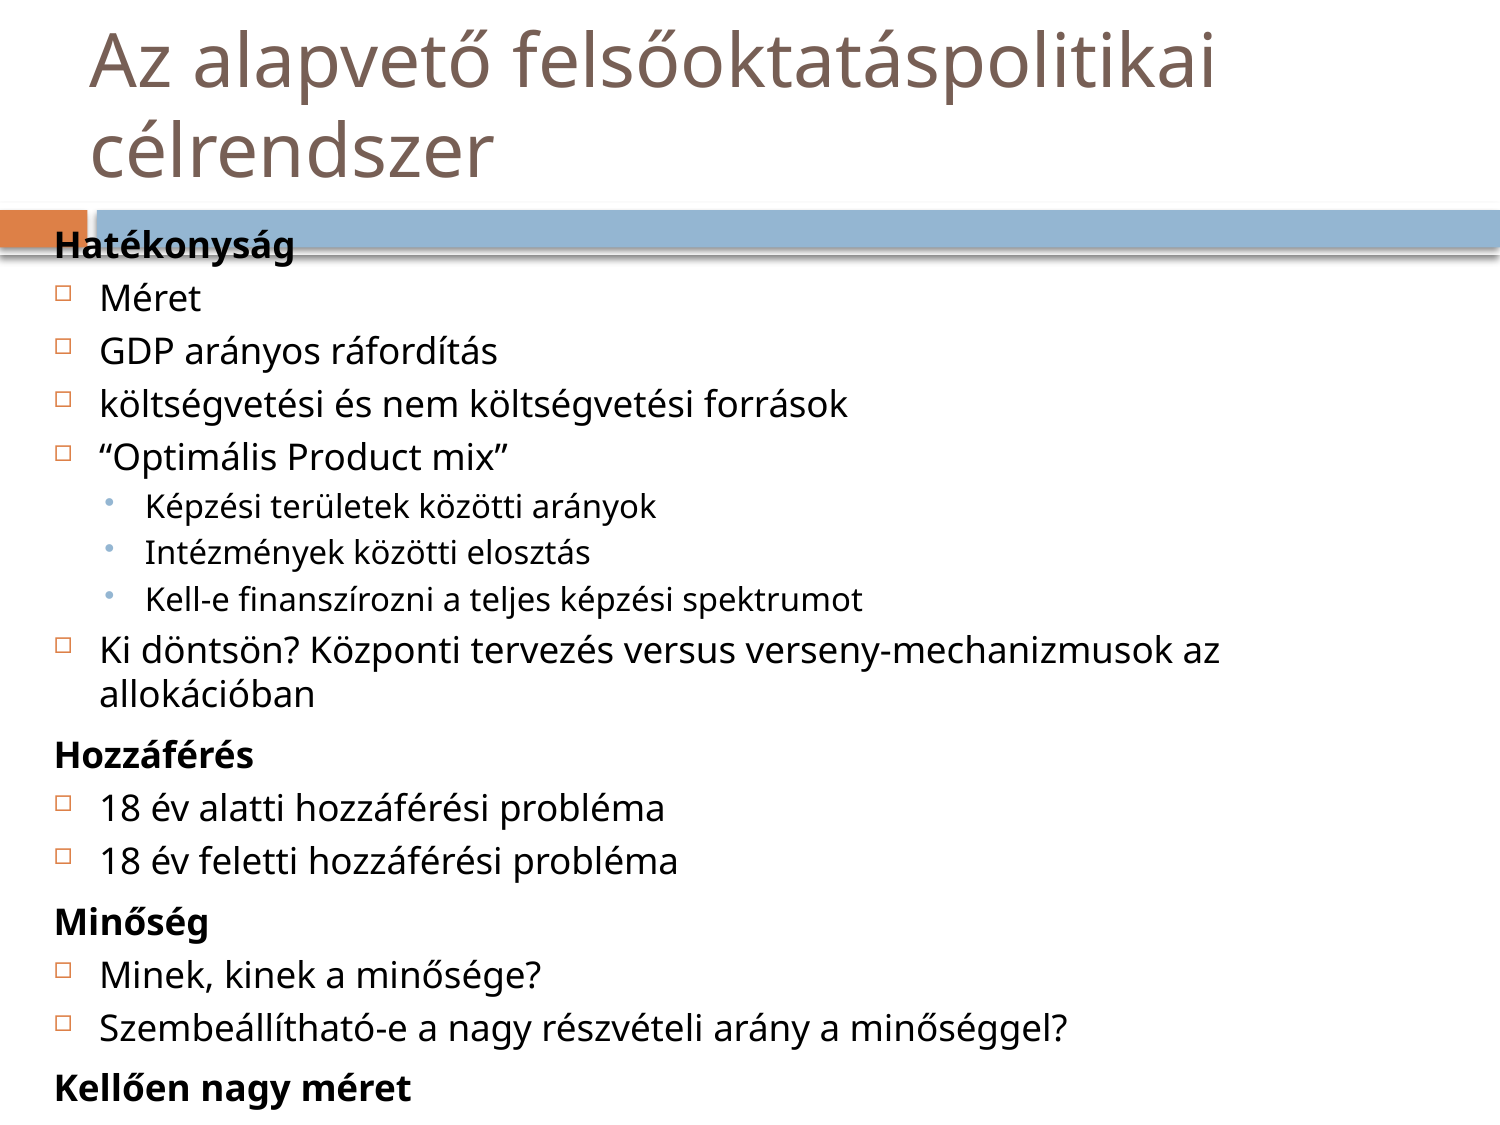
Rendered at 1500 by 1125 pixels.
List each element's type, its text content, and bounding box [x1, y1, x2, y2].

list Hatékonyság Méret GDP arányos ráfordítás költségvetési és nem költségvetési források “Optimális Product mix” Képzési területek közötti arányok Intézmények közötti elosztás Kell-e finanszírozni a teljes képzési spektrumot Ki döntsön? Központi tervezés versus verseny-mechanizmusok az allokációban Hozzáférés 18 év alatti hozzáférési probléma 18 év feletti hozzáférési probléma Minőség Minek, kinek a minősége? Szembeállítható-e a nagy részvételi arány a minőséggel? Kellően nagy méret [38, 214, 1425, 1125]
title Az alapvető felsőoktatáspolitikai célrendszer [75, 45, 1500, 161]
